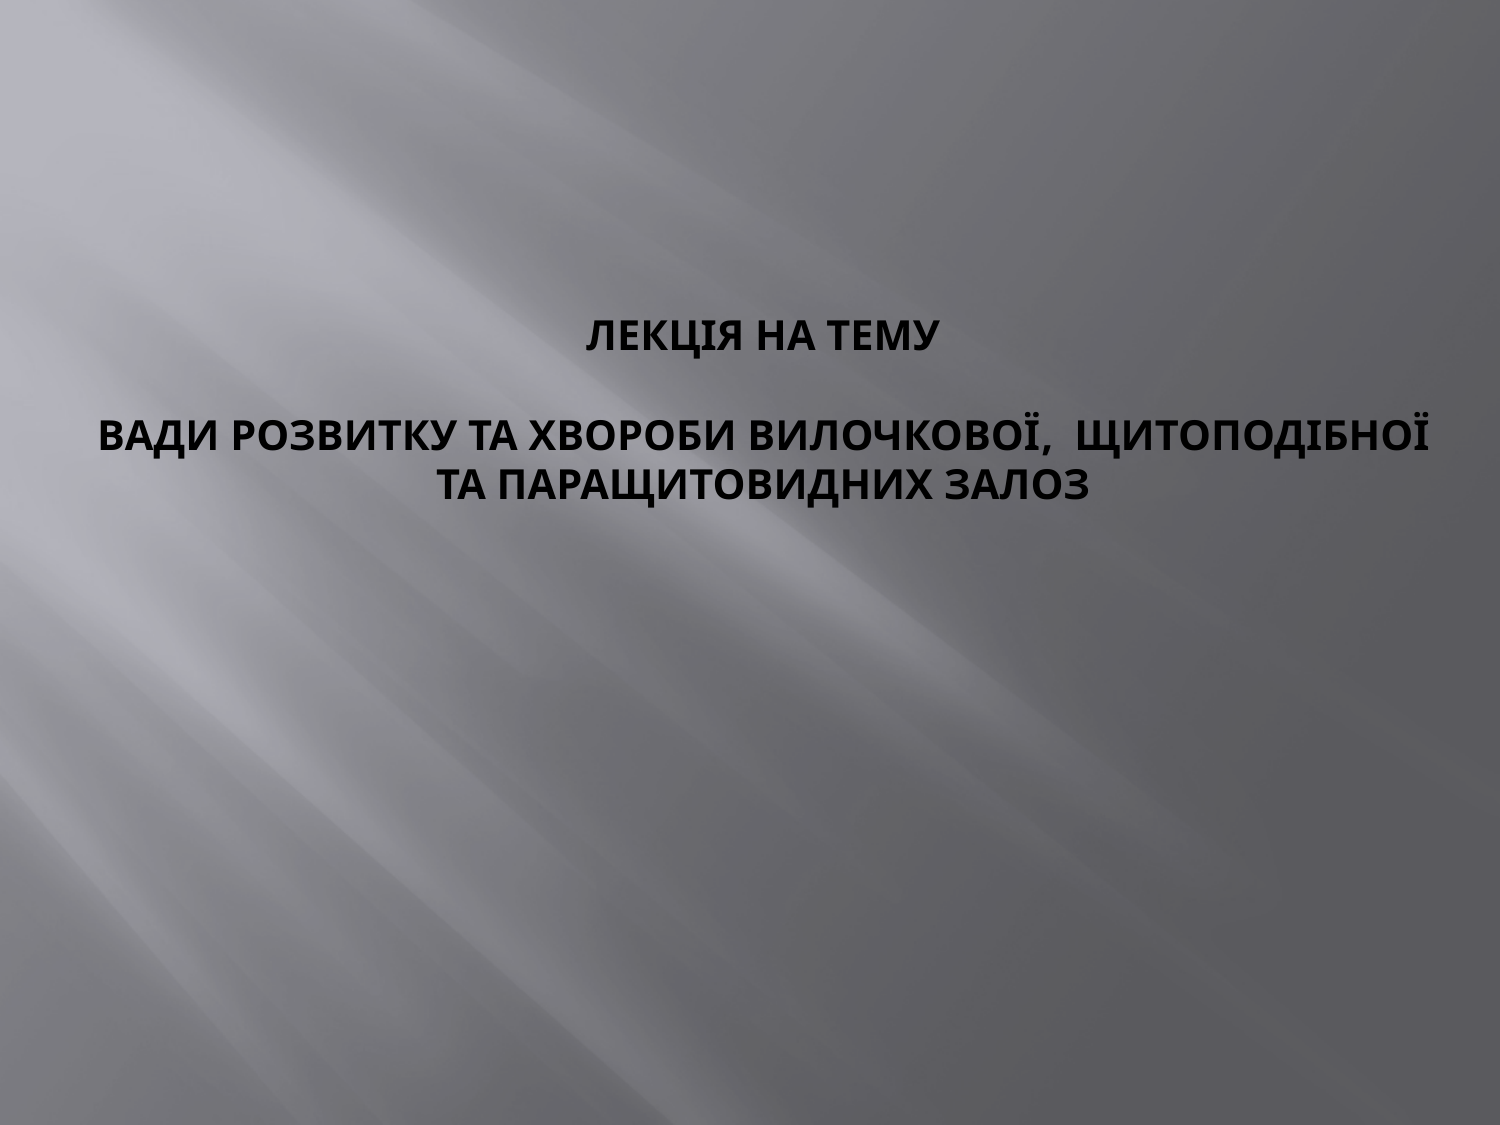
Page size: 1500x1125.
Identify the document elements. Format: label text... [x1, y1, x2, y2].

title Лекція на тему Вади розвитку та хвороби вилочкової, щитоподібної та паращитовидних залоз [88, 208, 1439, 509]
